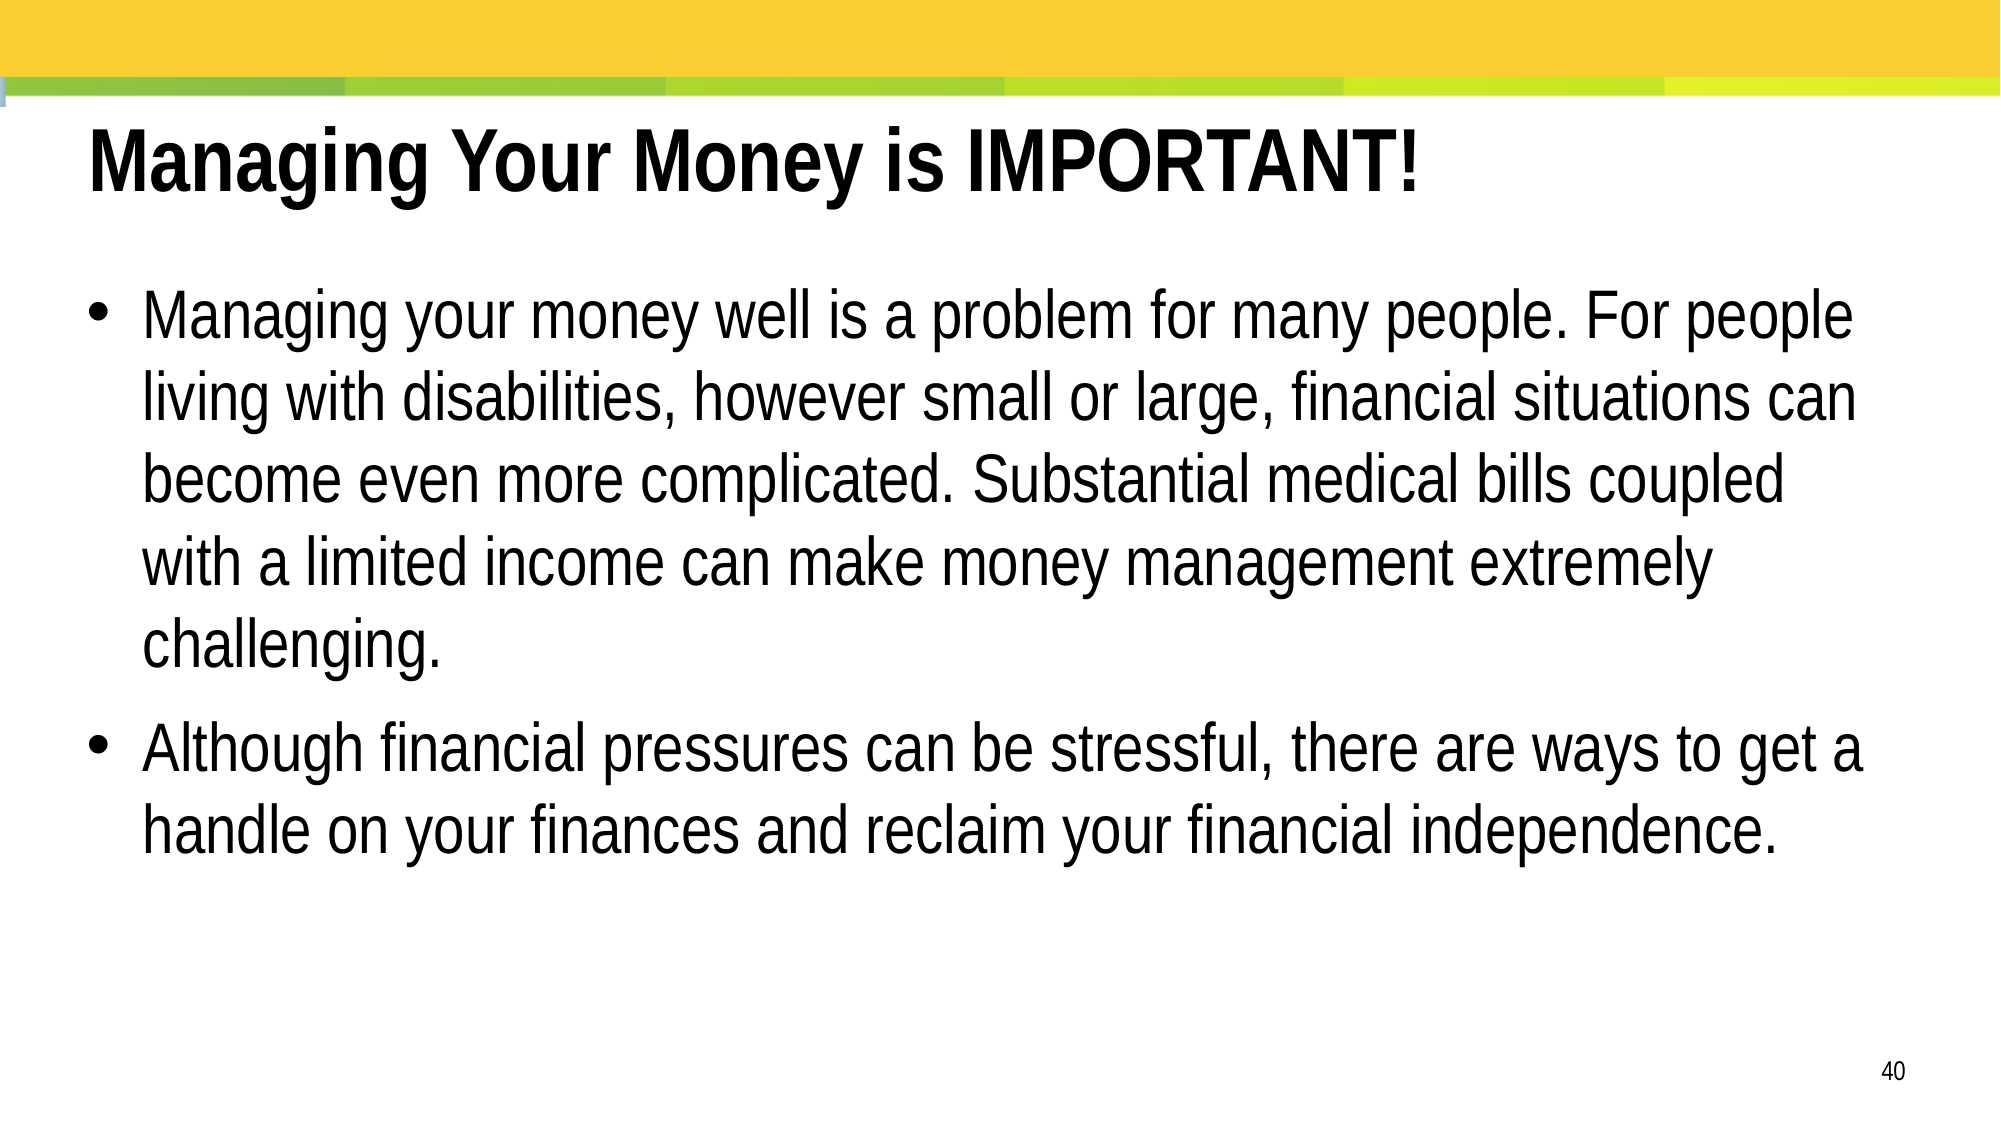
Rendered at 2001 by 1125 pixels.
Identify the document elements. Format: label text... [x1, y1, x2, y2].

list Managing your money well is a problem for many people. For people living with disabilities, however small or large, financial situations can become even more complicated. Substantial medical bills coupled with a limited income can make money management extremely challenging. Although financial pressures can be stressful, there are ways to get a handle on your finances and reclaim your financial independence. [78, 261, 1910, 890]
slide_number 40 [1870, 1046, 1914, 1094]
picture [0, 0, 2000, 107]
title Managing Your Money is IMPORTANT! [80, 101, 1910, 225]
